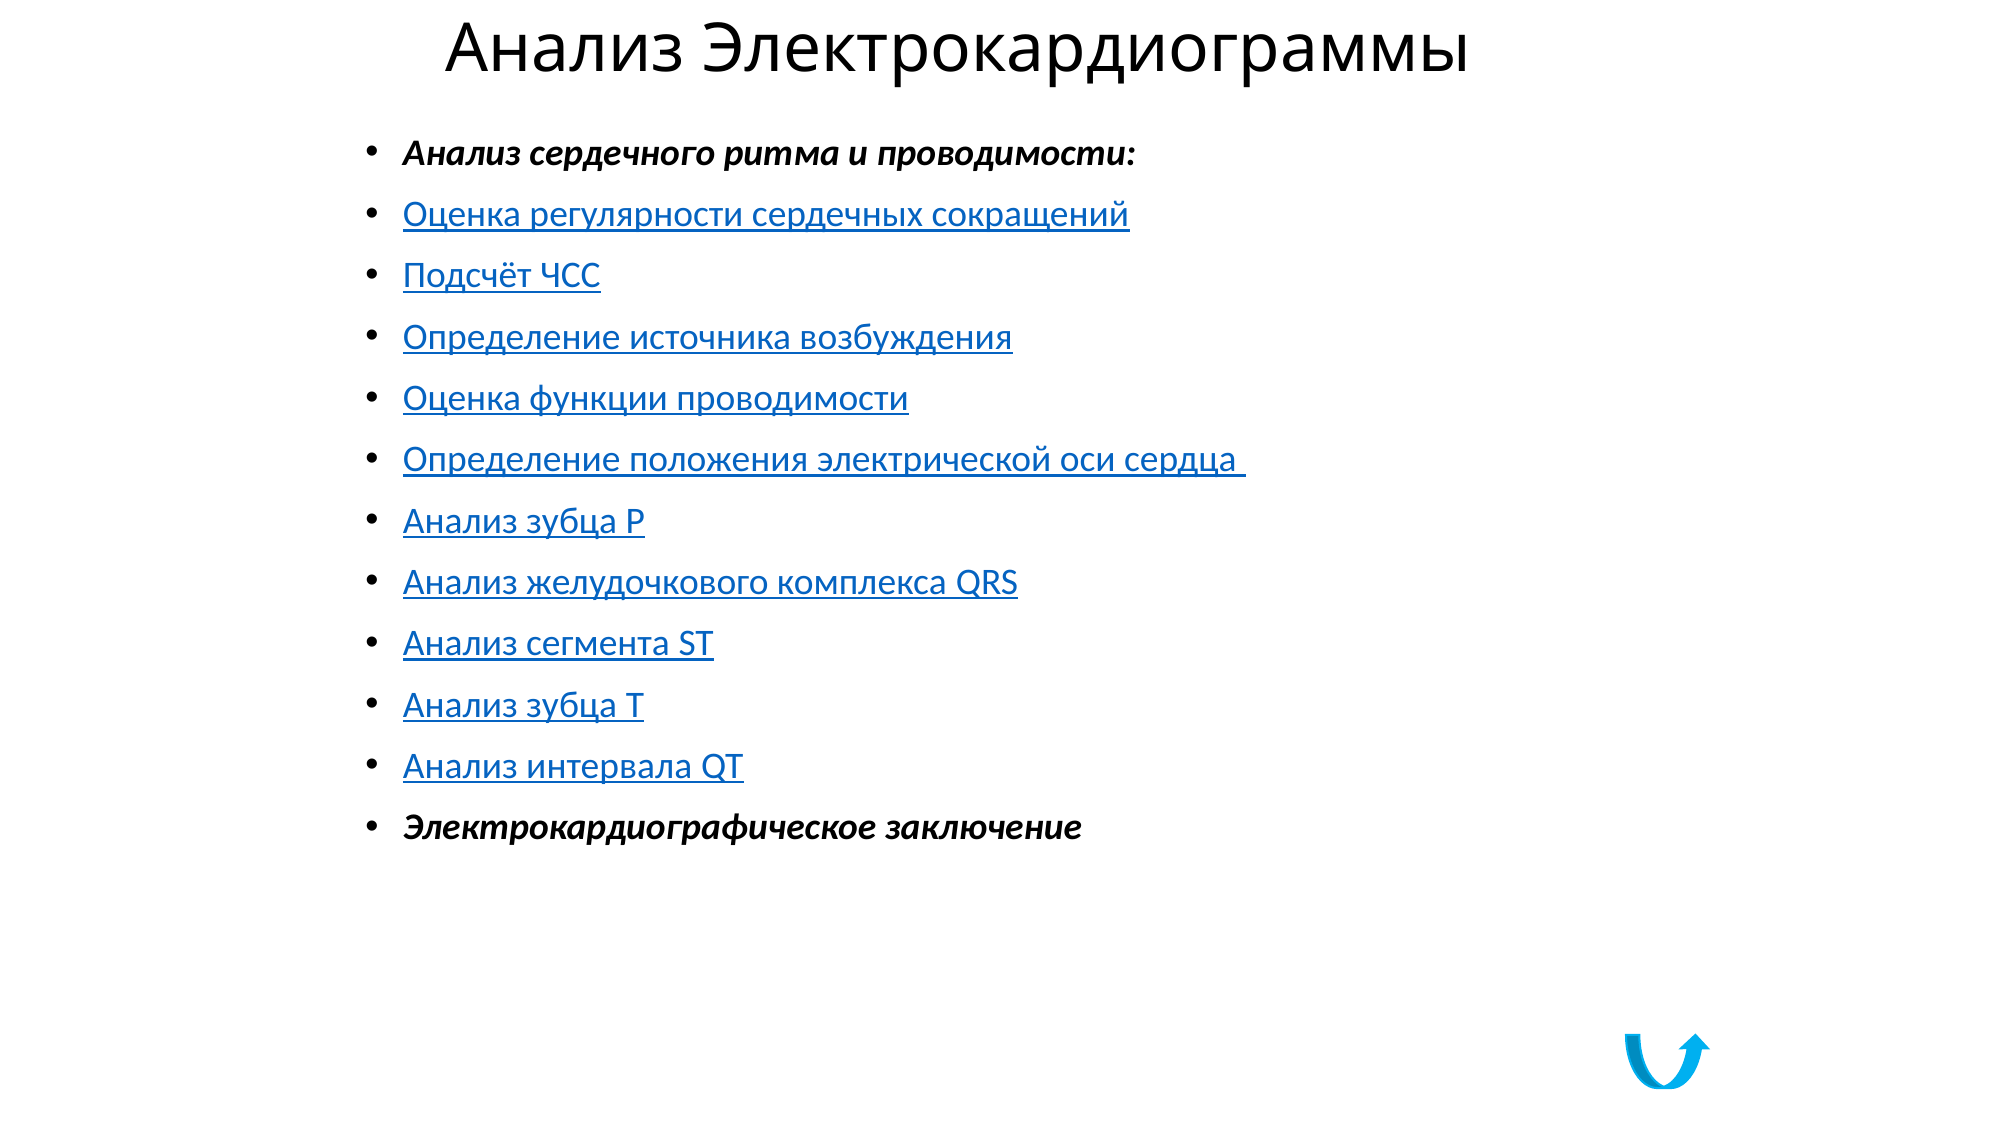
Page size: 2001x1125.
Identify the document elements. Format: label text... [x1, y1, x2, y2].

text_box [1624, 1033, 1711, 1090]
list Анализ сердечного ритма и проводимости: Оценка регулярности сердечных сокращений Подсчёт ЧСС Определение источника возбуждения Оценка функции проводимости Определение положения электрической оси сердца Анализ зубца Р Анализ желудочкового комплекса QRS Анализ сегмента ST Анализ зубца T Анализ интервала QT Электрокардиографическое заключение [350, 125, 1588, 1125]
title Анализ Электрокардиограммы [397, 0, 1520, 102]
